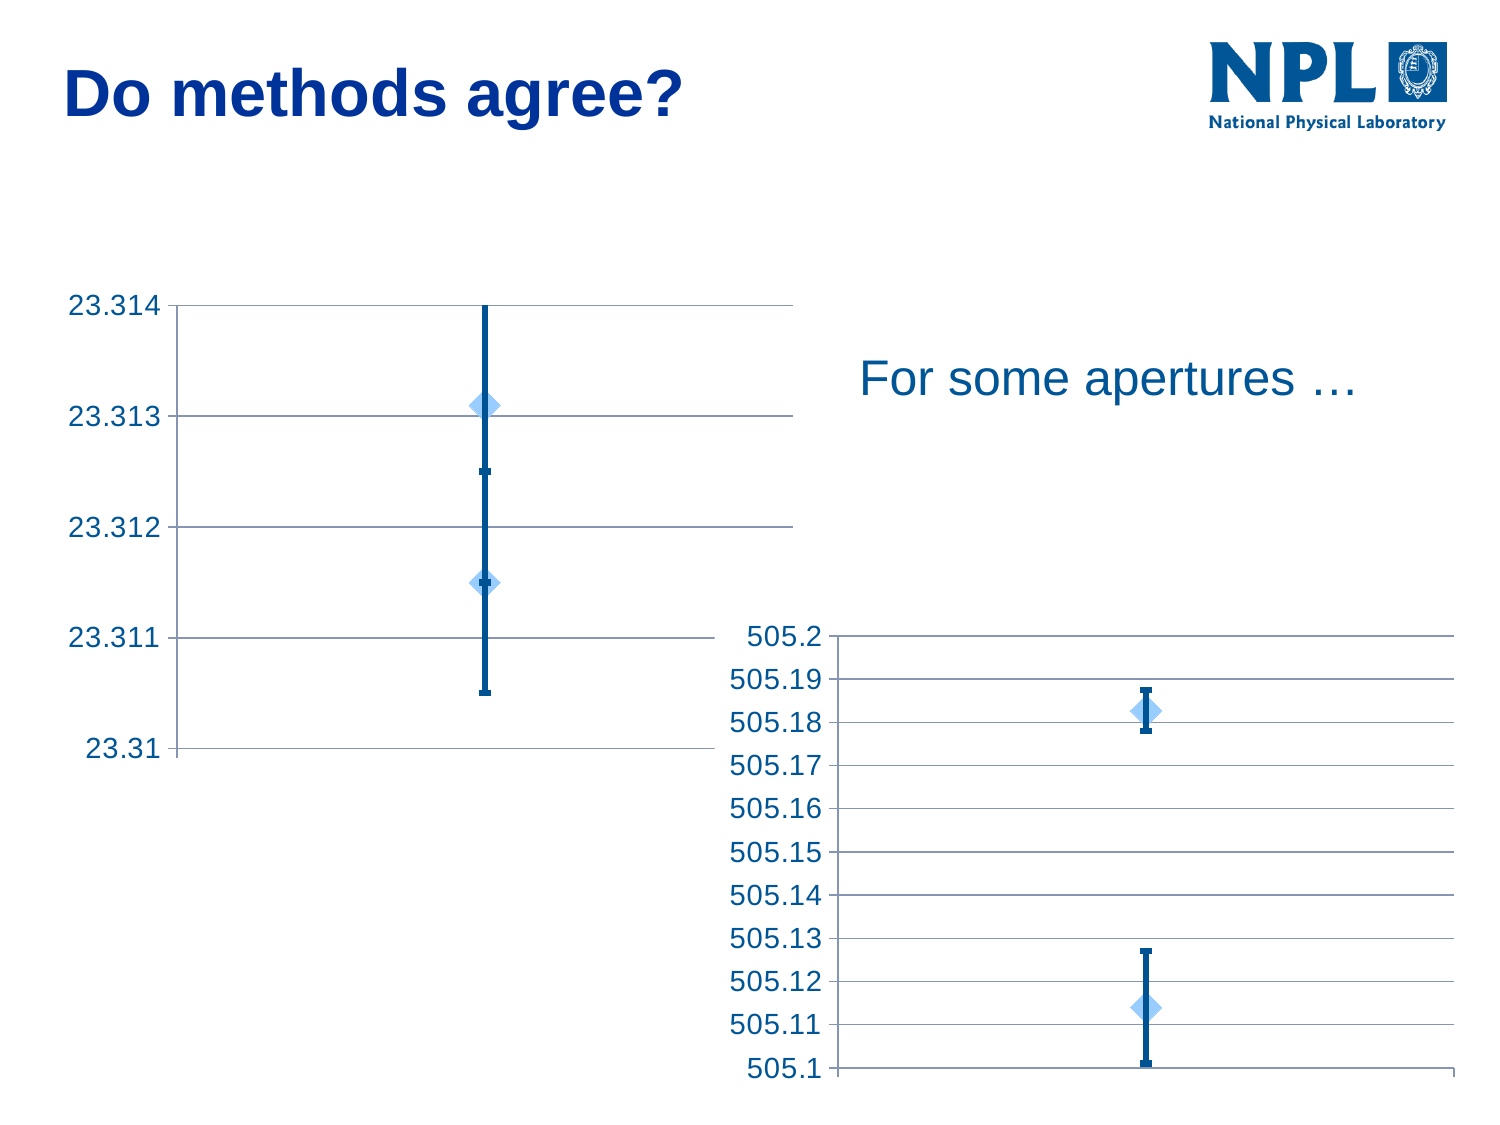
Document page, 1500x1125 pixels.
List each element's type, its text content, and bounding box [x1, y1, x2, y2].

chart [52, 278, 1470, 1095]
picture [1209, 42, 1447, 131]
title Do methods agree? [48, 42, 1164, 231]
text_box For some apertures … [844, 338, 1412, 413]
